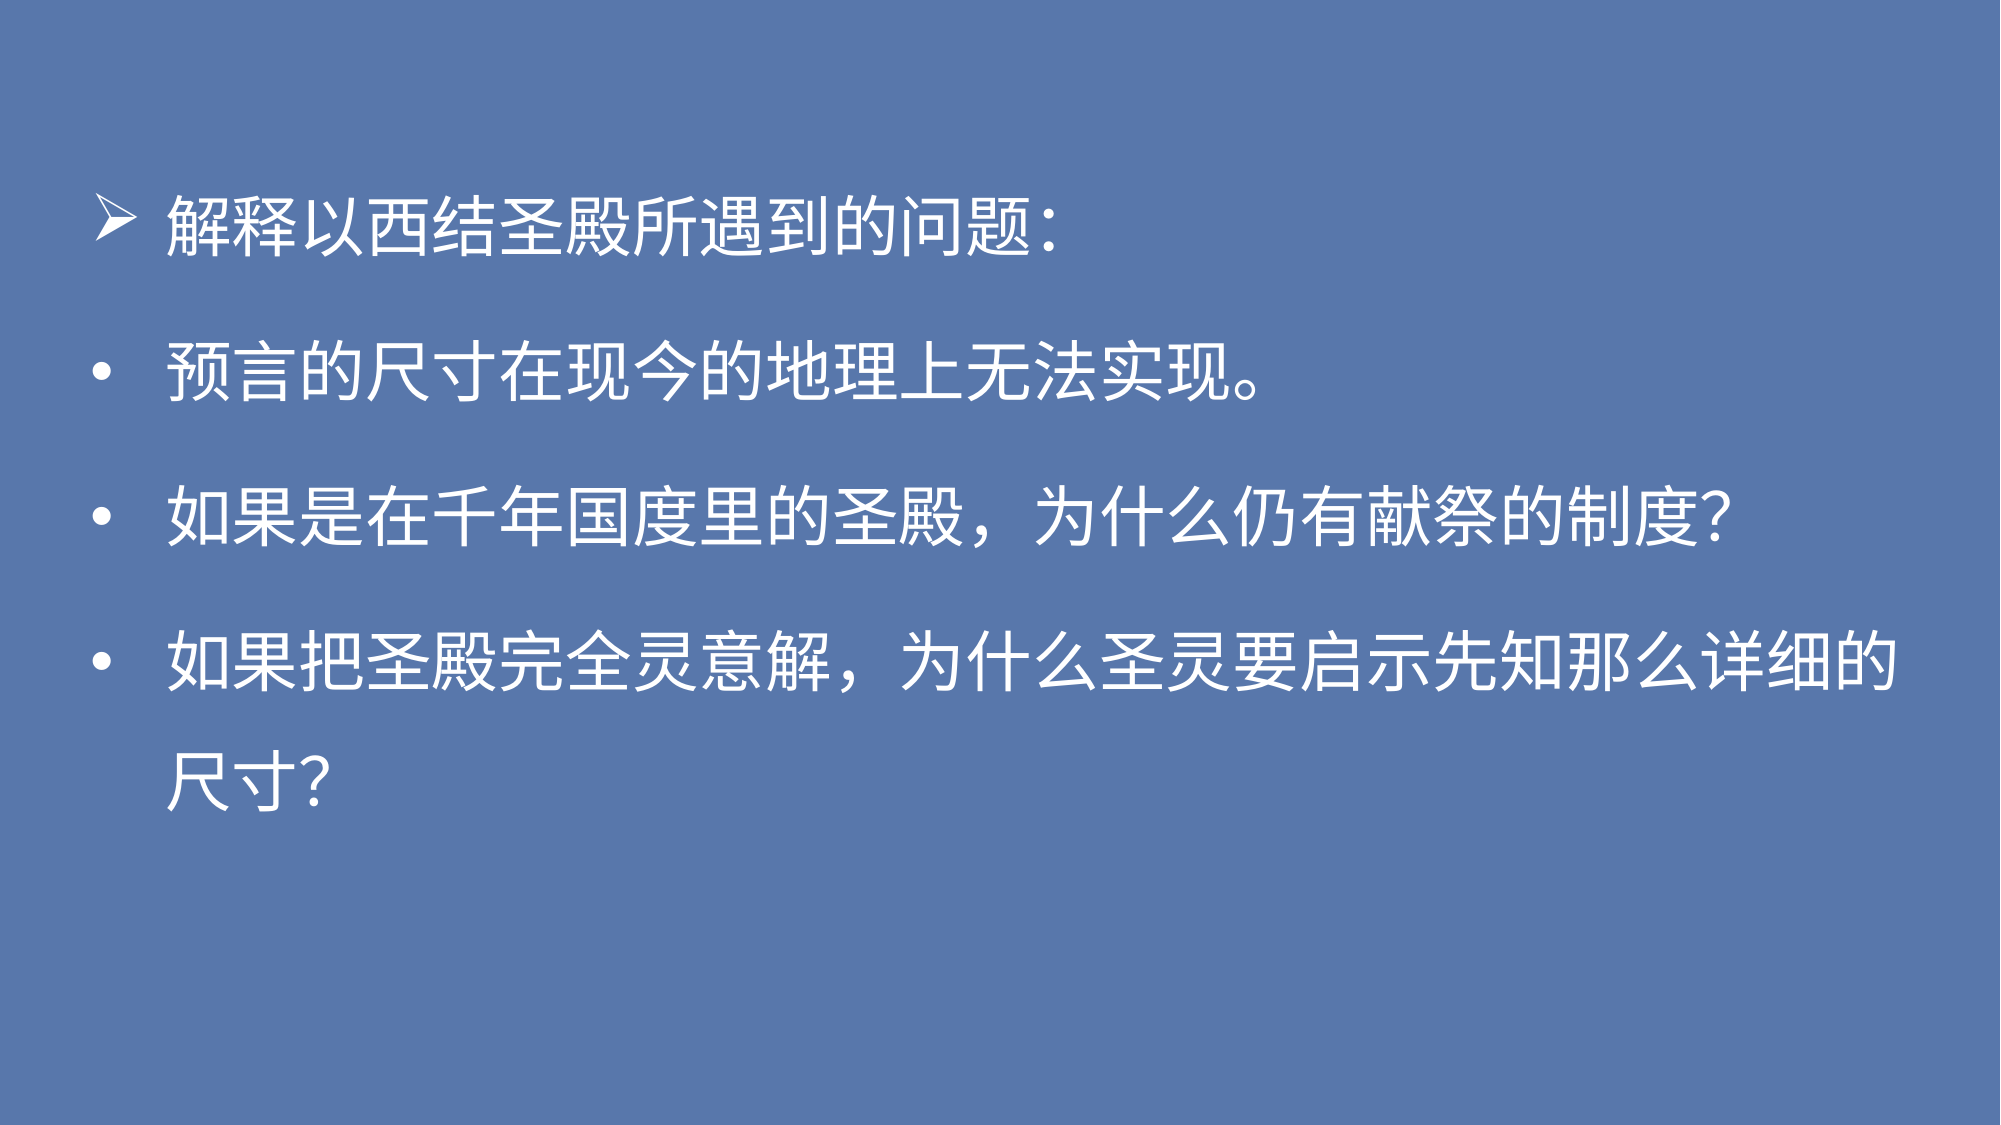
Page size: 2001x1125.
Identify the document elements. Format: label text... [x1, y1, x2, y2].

text_box 解释以西结圣殿所遇到的问题： 预言的尺寸在现今的地理上无法实现。 如果是在千年国度里的圣殿，为什么仍有献祭的制度？ 如果把圣殿完全灵意解，为什么圣灵要启示先知那么详细的尺寸？ [75, 137, 1916, 970]
